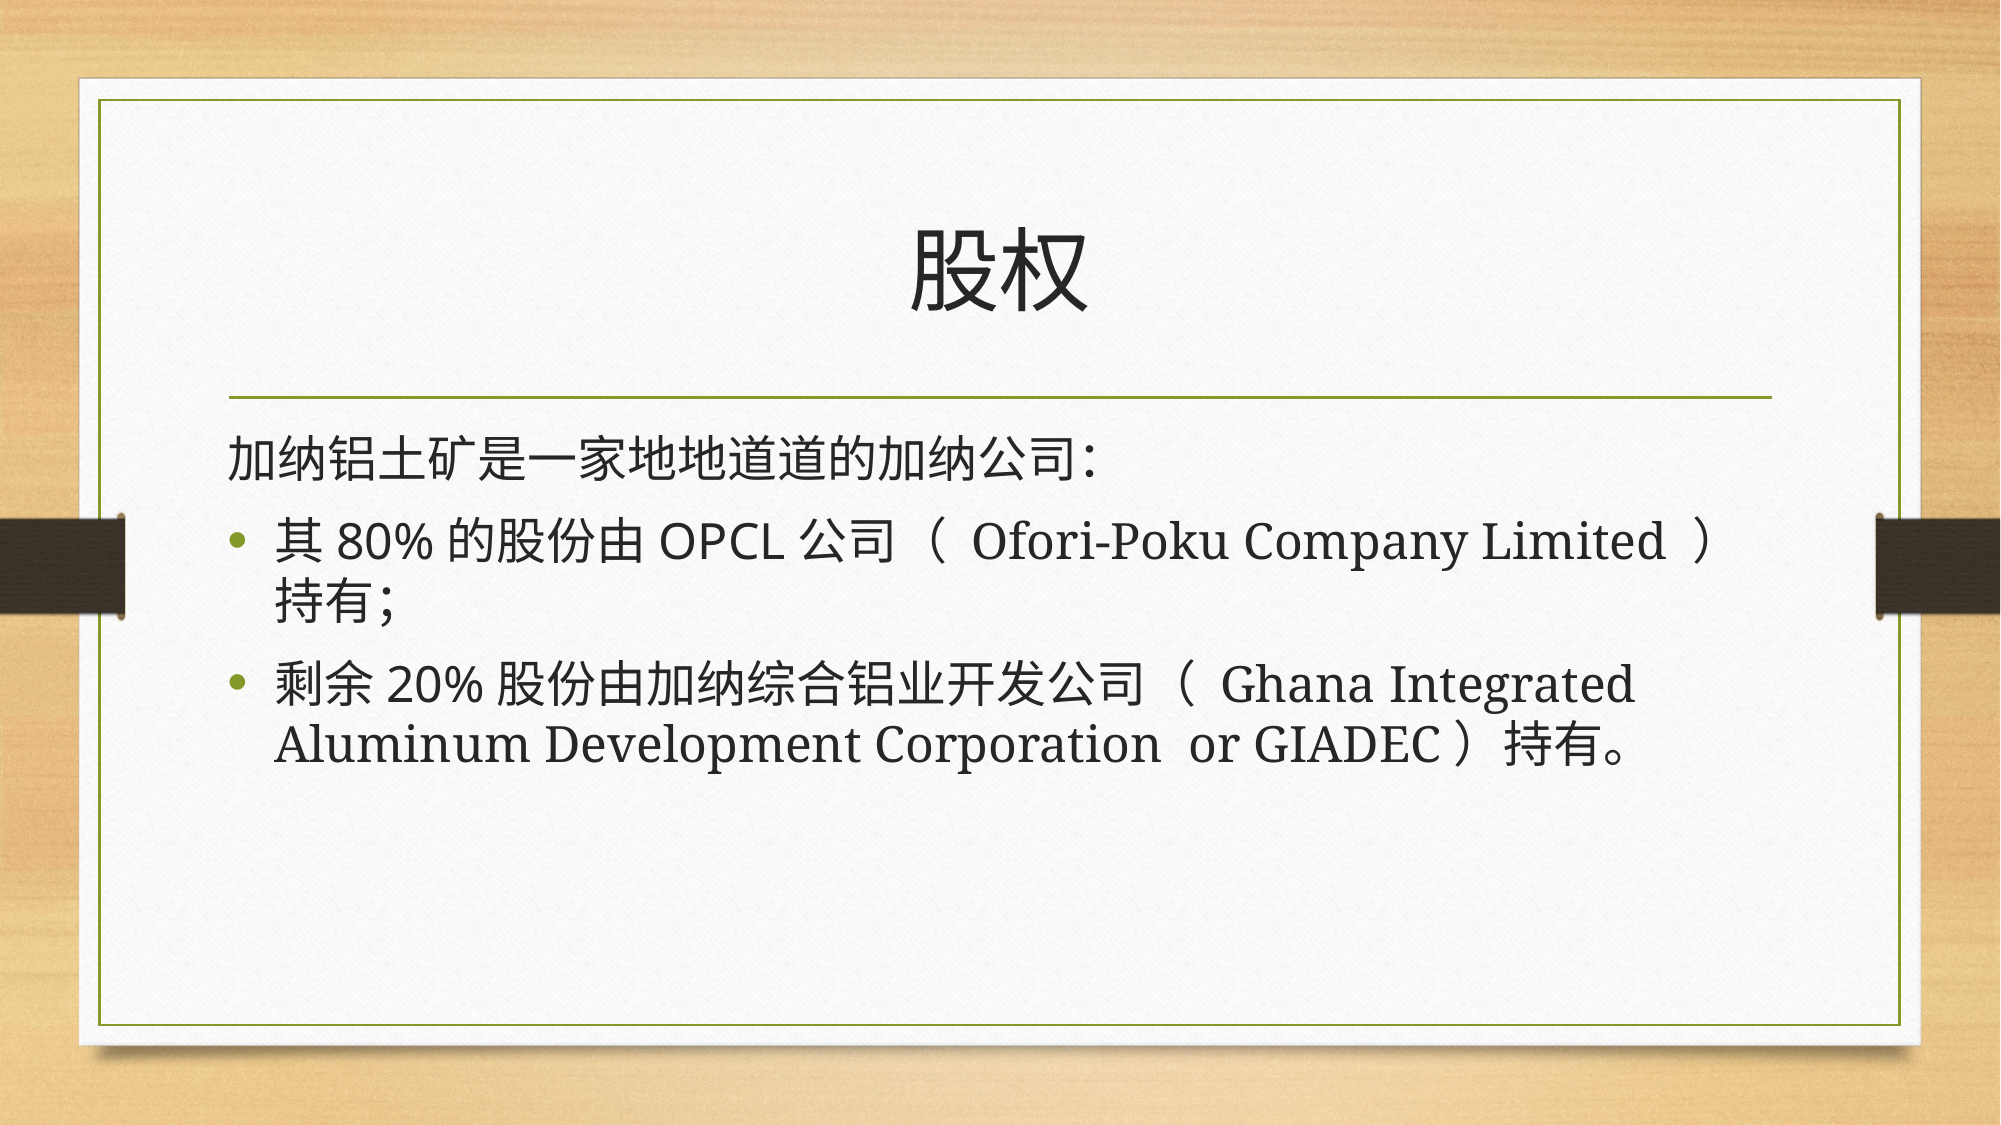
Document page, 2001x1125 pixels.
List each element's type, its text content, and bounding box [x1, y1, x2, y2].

title 股权 [212, 161, 1788, 375]
list 加纳铝土矿是一家地地道道的加纳公司： 其80%的股份由OPCL公司（ Ofori-Poku Company Limited ）持有； 剩余20%股份由加纳综合铝业开发公司（ Ghana Integrated Aluminum Development Corporation or GIADEC）持有。 [212, 419, 1788, 964]
picture [0, 0, 2001, 1125]
